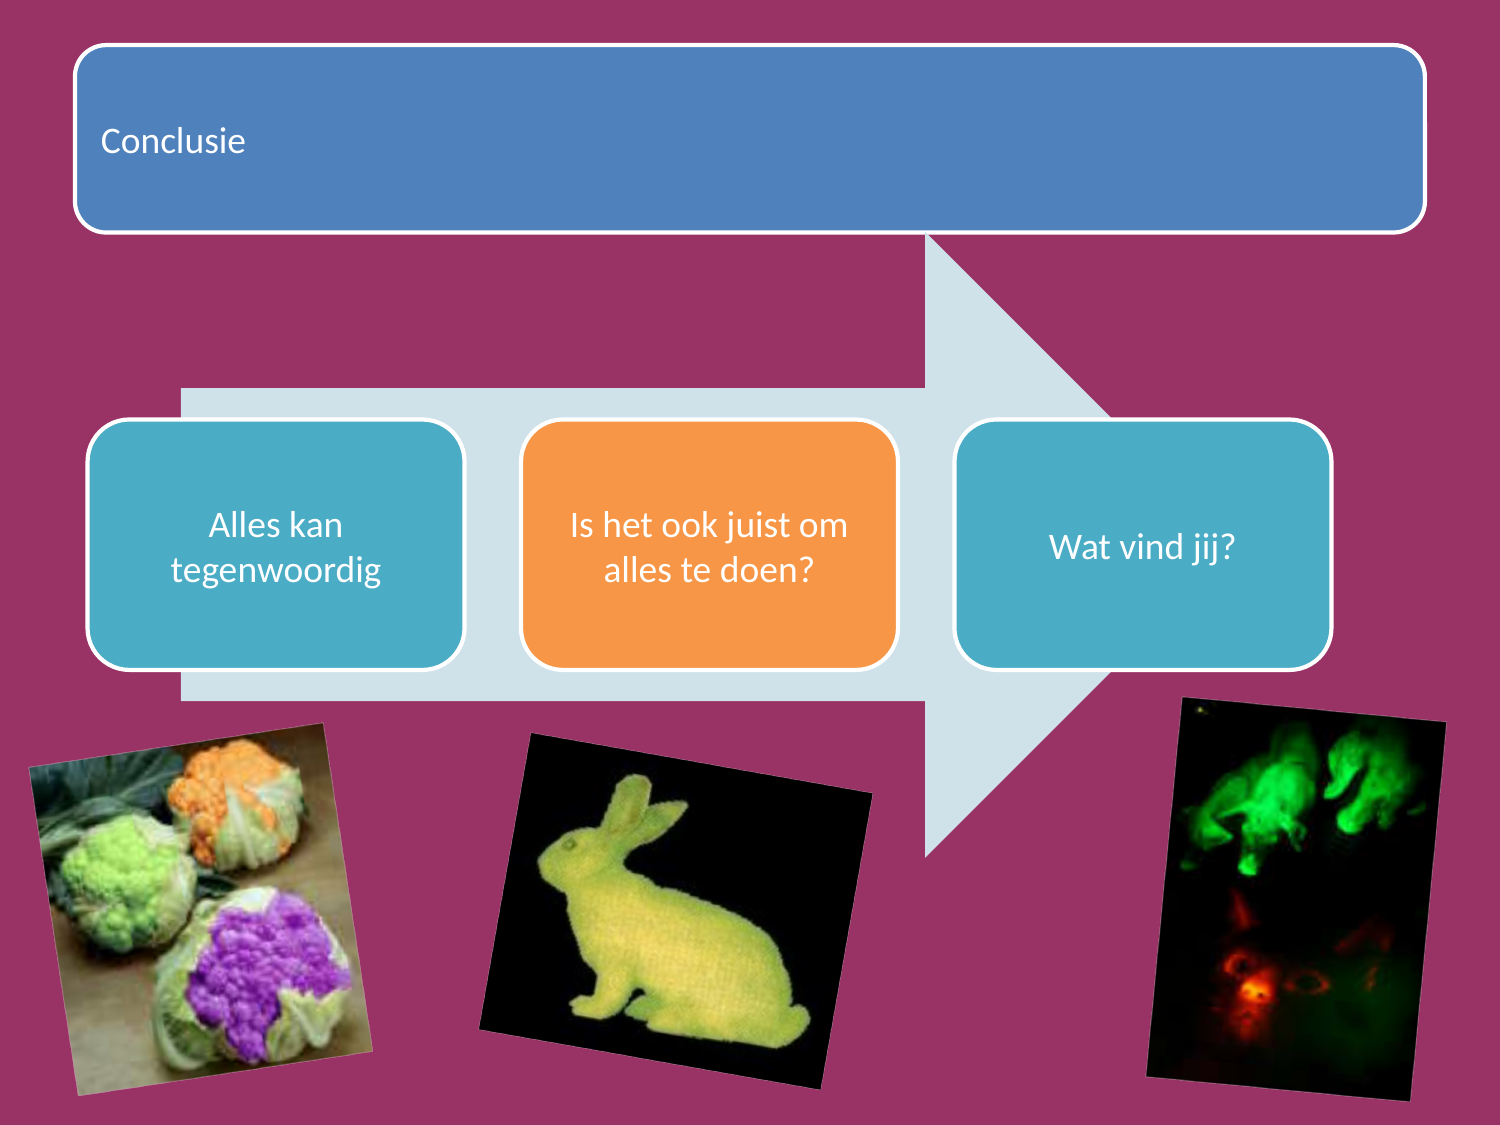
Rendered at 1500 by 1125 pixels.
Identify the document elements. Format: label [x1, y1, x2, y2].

text_box [74, 44, 1426, 233]
list [87, 231, 1332, 858]
picture [30, 743, 372, 1095]
picture [1147, 707, 1446, 1101]
picture [479, 760, 861, 1089]
